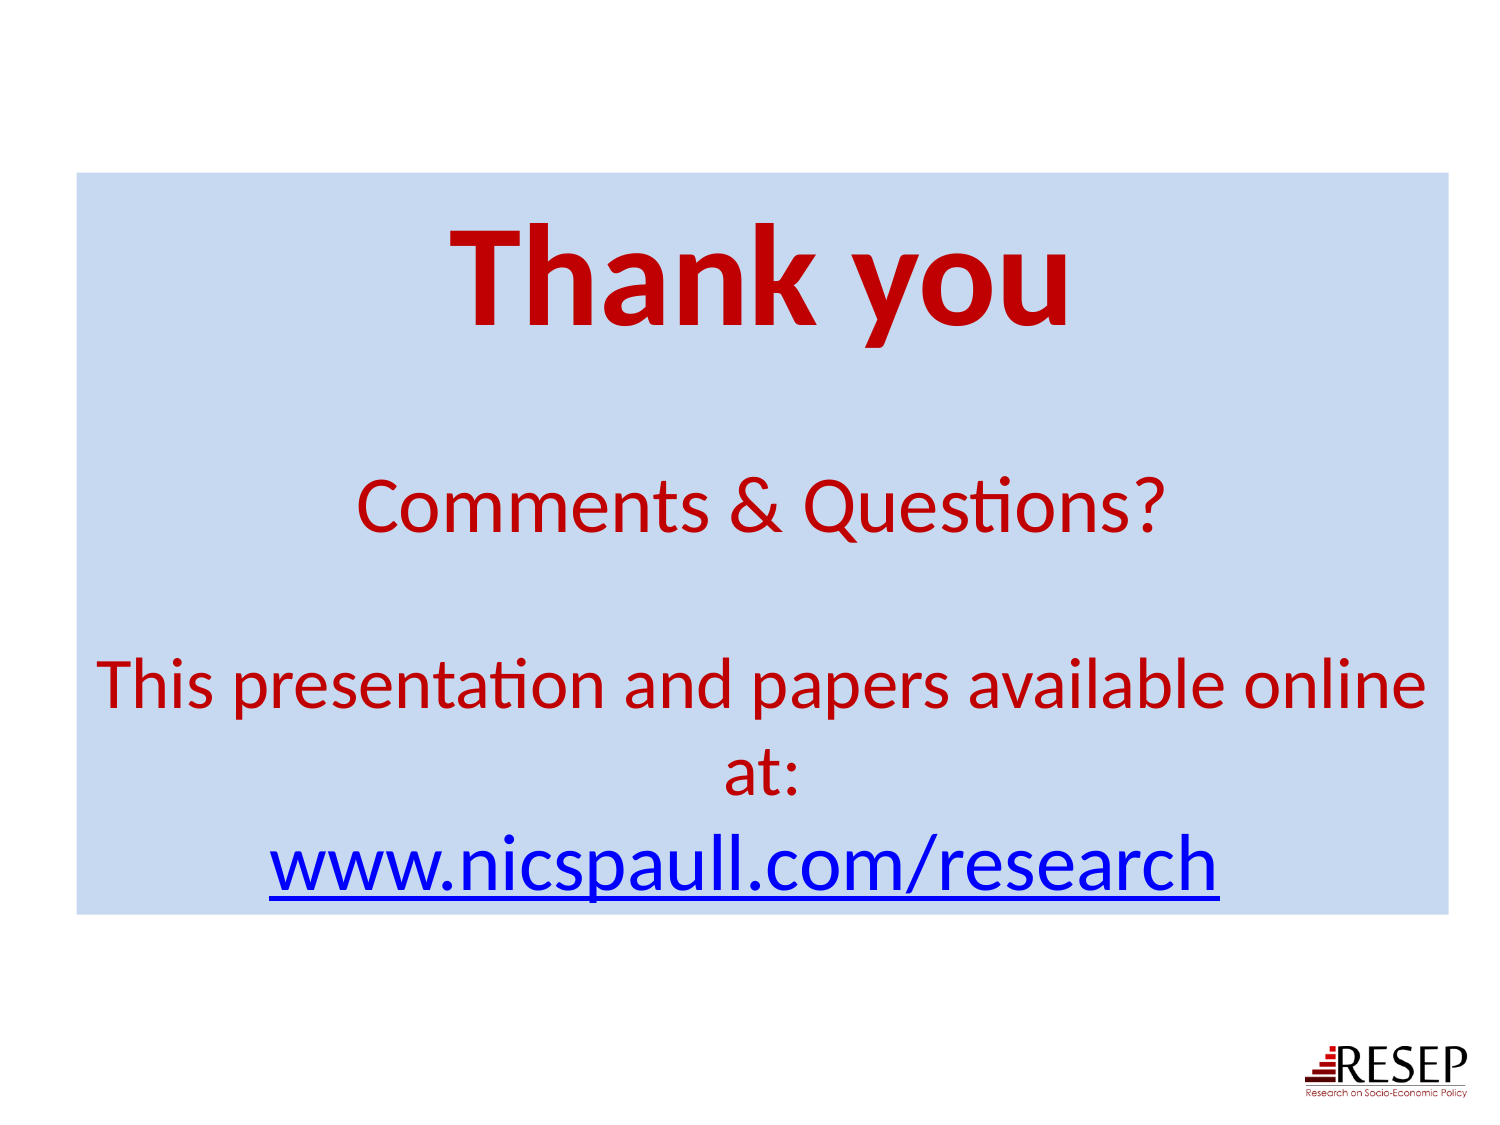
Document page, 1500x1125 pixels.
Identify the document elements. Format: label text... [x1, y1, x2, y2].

title Thank you Comments & Questions? This presentation and papers available online at: www.nicspaull.com/research [76, 172, 1449, 915]
slide_number 34 [1074, 1042, 1425, 1103]
picture [1425, 1046, 1468, 1099]
